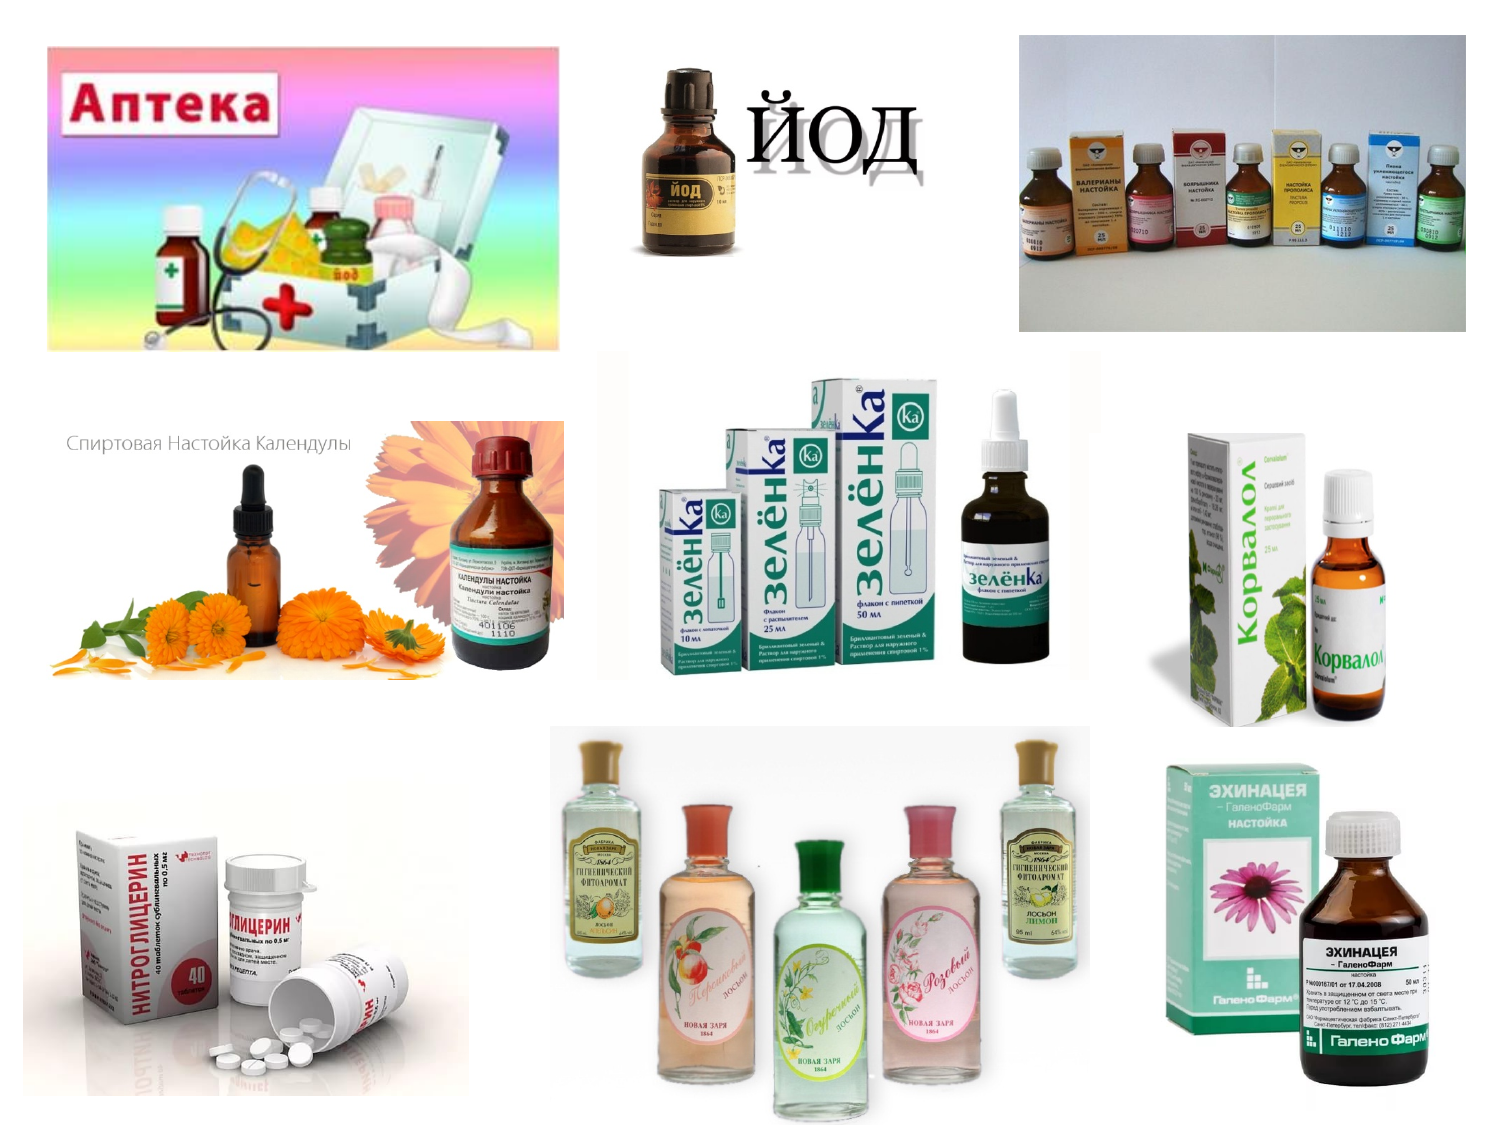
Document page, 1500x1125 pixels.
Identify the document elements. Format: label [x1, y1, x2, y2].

picture [23, 761, 469, 1096]
picture [46, 421, 564, 681]
picture [1019, 34, 1466, 333]
list [46, 46, 561, 352]
picture [550, 351, 1466, 1125]
picture [1136, 738, 1454, 1111]
picture [597, 58, 951, 258]
